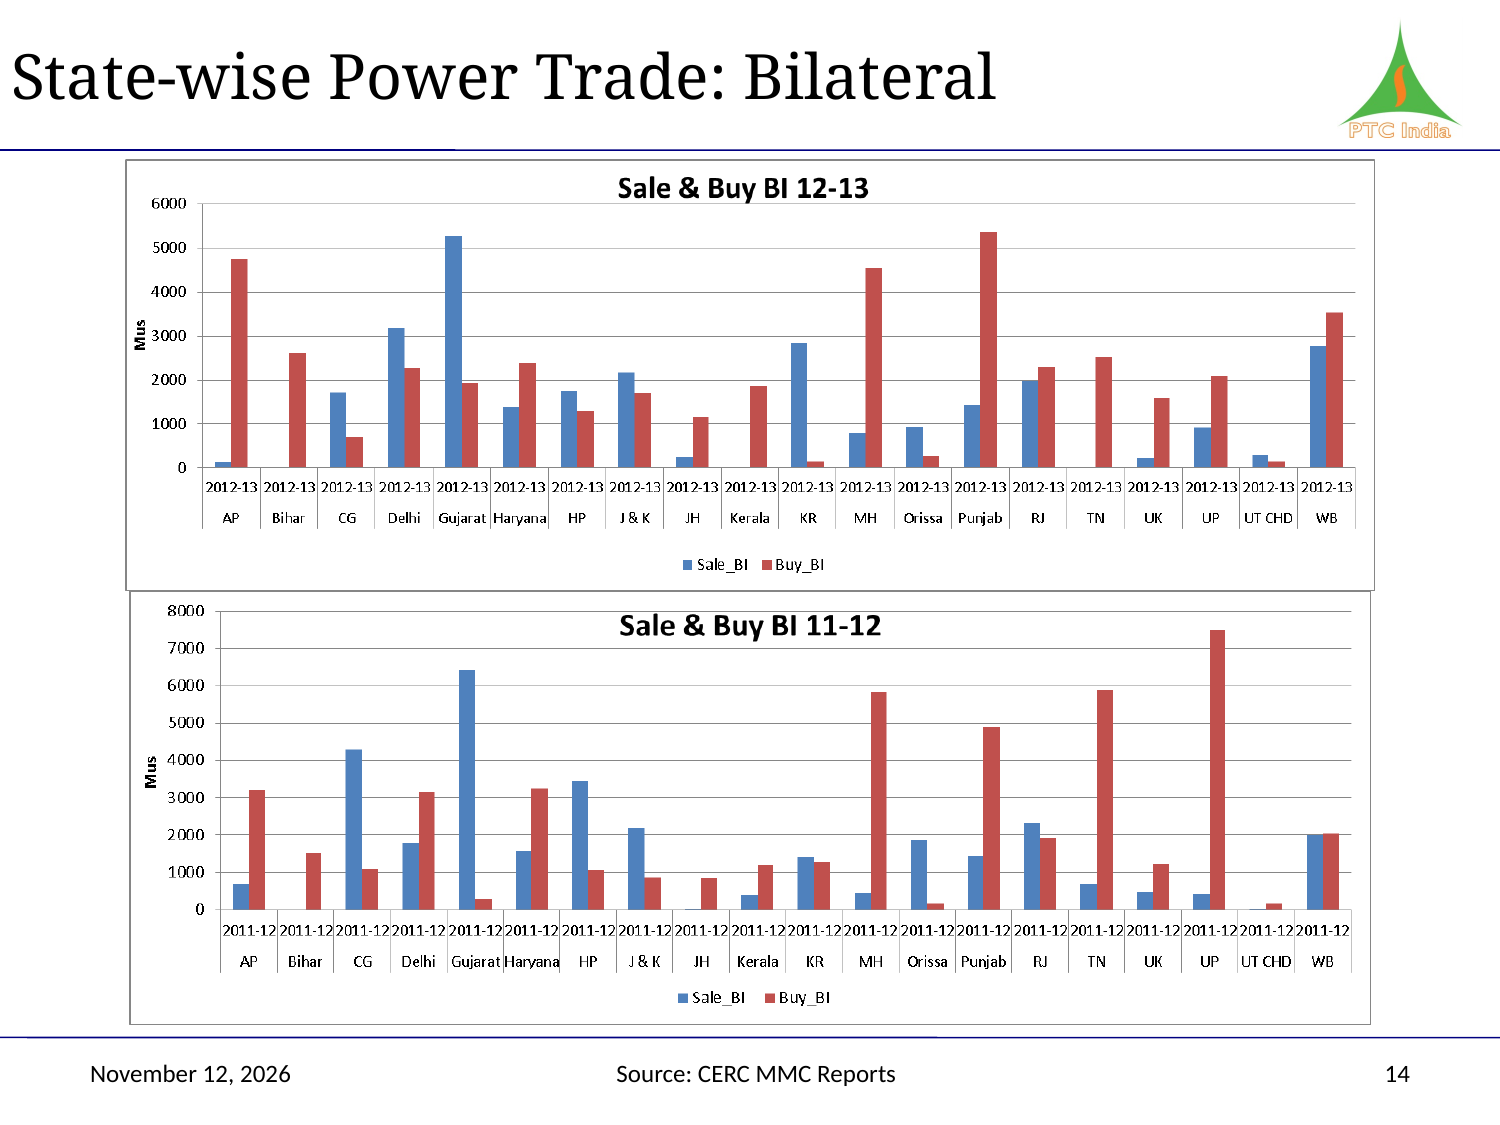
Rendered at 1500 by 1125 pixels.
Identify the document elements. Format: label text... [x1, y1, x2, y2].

text_box State-wise Power Trade: Bilateral [0, 29, 1014, 120]
picture [1337, 17, 1463, 138]
slide_number 14 [1074, 1042, 1425, 1103]
text_box Source: CERC MMC Reports [601, 1050, 918, 1095]
picture [125, 158, 1375, 1026]
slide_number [75, 1042, 425, 1103]
